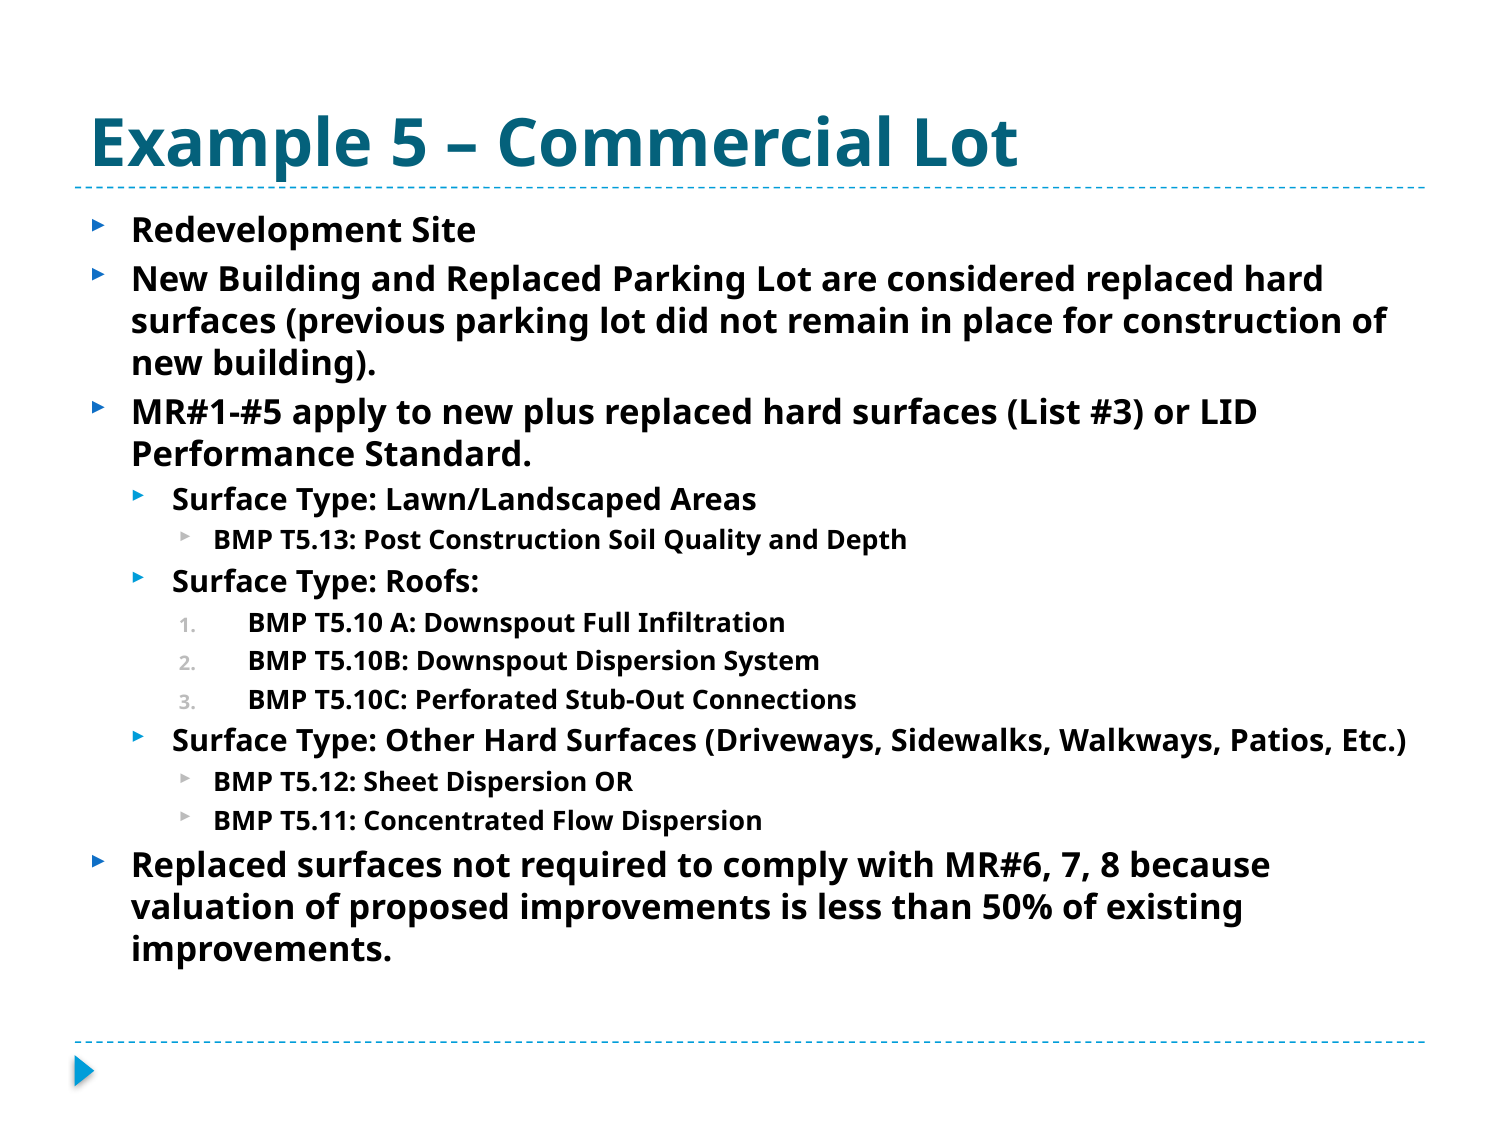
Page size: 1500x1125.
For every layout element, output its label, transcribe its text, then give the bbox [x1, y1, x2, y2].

list Redevelopment Site New Building and Replaced Parking Lot are considered replaced hard surfaces (previous parking lot did not remain in place for construction of new building). MR#1-#5 apply to new plus replaced hard surfaces (List #3) or LID Performance Standard. Surface Type: Lawn/Landscaped Areas BMP T5.13: Post Construction Soil Quality and Depth Surface Type: Roofs: BMP T5.10 A: Downspout Full Infiltration BMP T5.10B: Downspout Dispersion System BMP T5.10C: Perforated Stub-Out Connections Surface Type: Other Hard Surfaces (Driveways, Sidewalks, Walkways, Patios, Etc.) BMP T5.12: Sheet Dispersion OR BMP T5.11: Concentrated Flow Dispersion Replaced surfaces not required to comply with MR#6, 7, 8 because valuation of proposed improvements is less than 50% of existing improvements. [75, 200, 1425, 1010]
title Example 5 – Commercial Lot [75, 24, 1425, 188]
